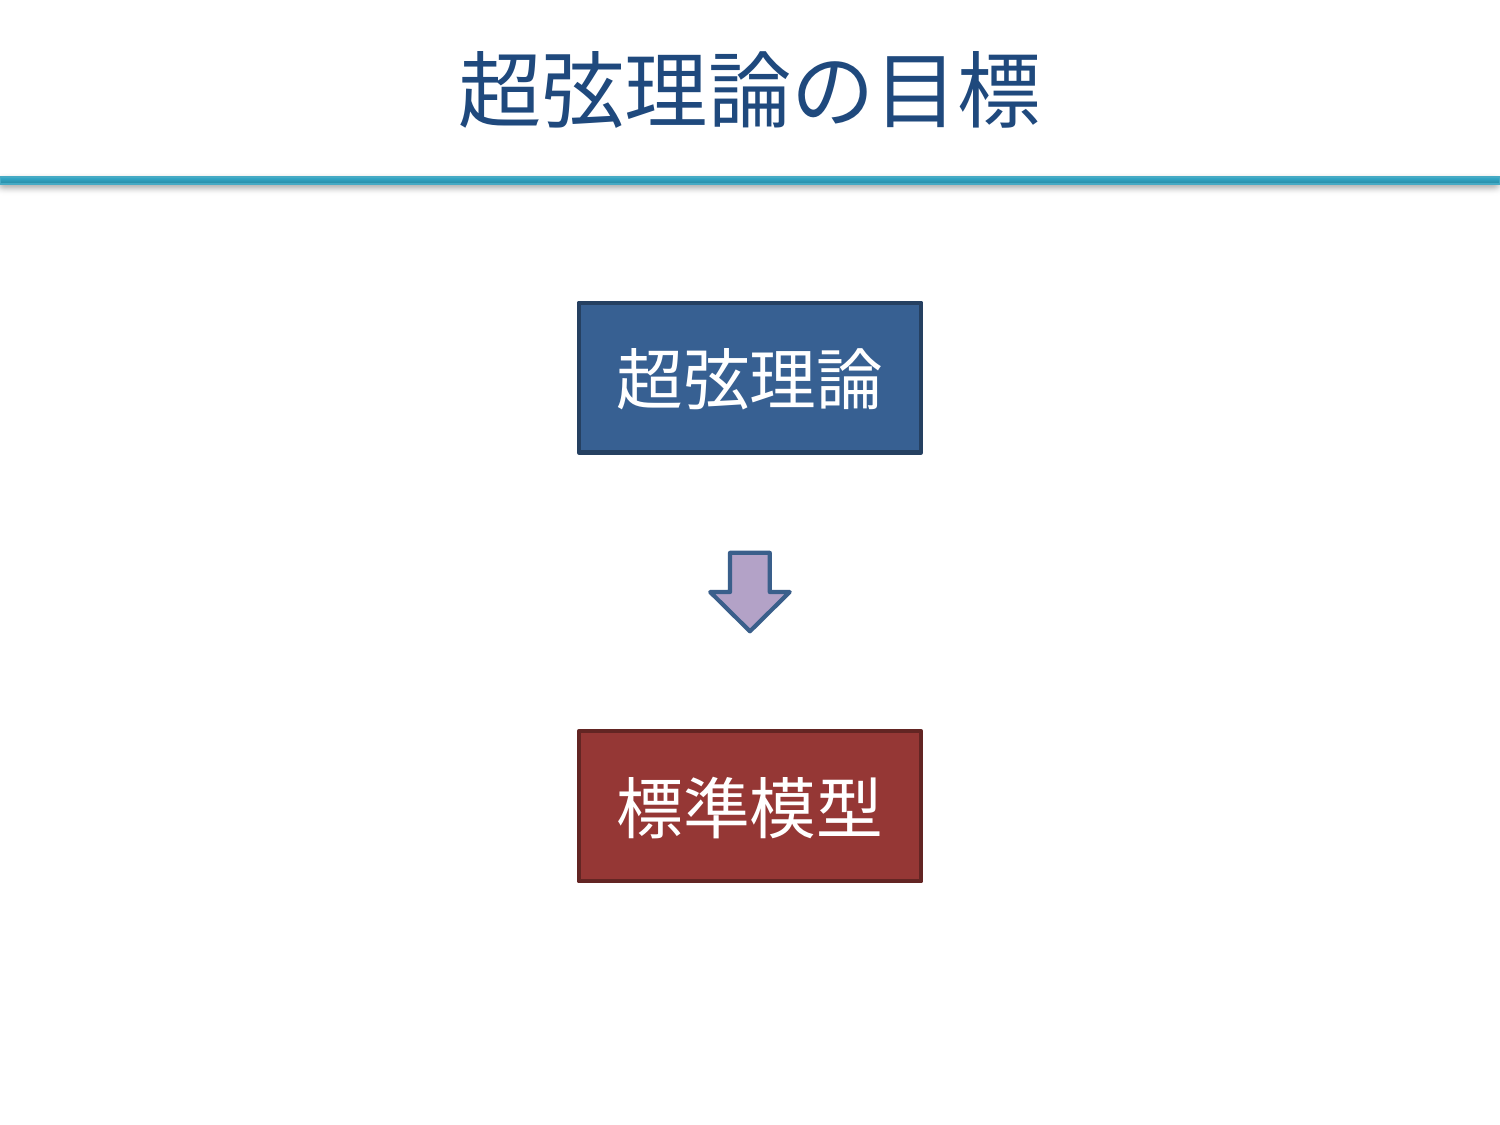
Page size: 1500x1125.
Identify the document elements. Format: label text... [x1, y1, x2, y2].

text_box 標準模型 [577, 729, 923, 883]
text_box 超弦理論 [577, 301, 923, 455]
title 超弦理論の目標 [0, 0, 1500, 178]
text_box [708, 550, 792, 634]
